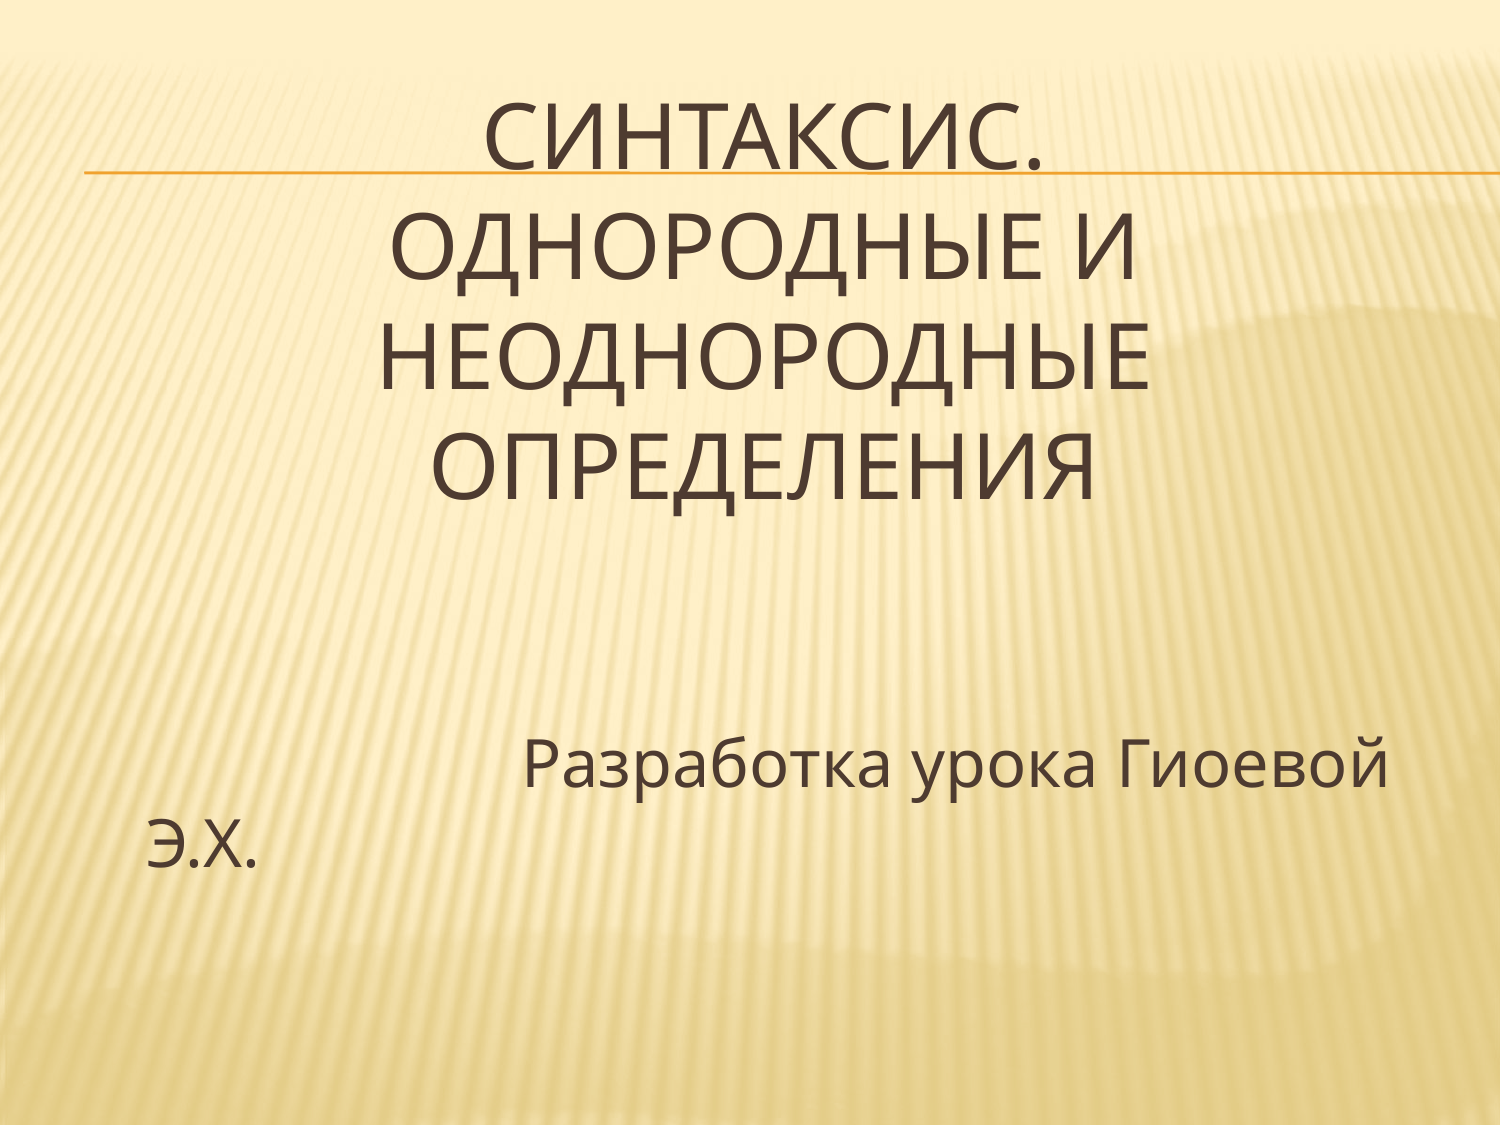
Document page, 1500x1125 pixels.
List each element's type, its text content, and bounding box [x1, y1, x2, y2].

list Разработка урока Гиоевой Э.Х. [75, 527, 1425, 1005]
title Синтаксис. Однородные и неоднородные определения [29, 45, 1500, 551]
